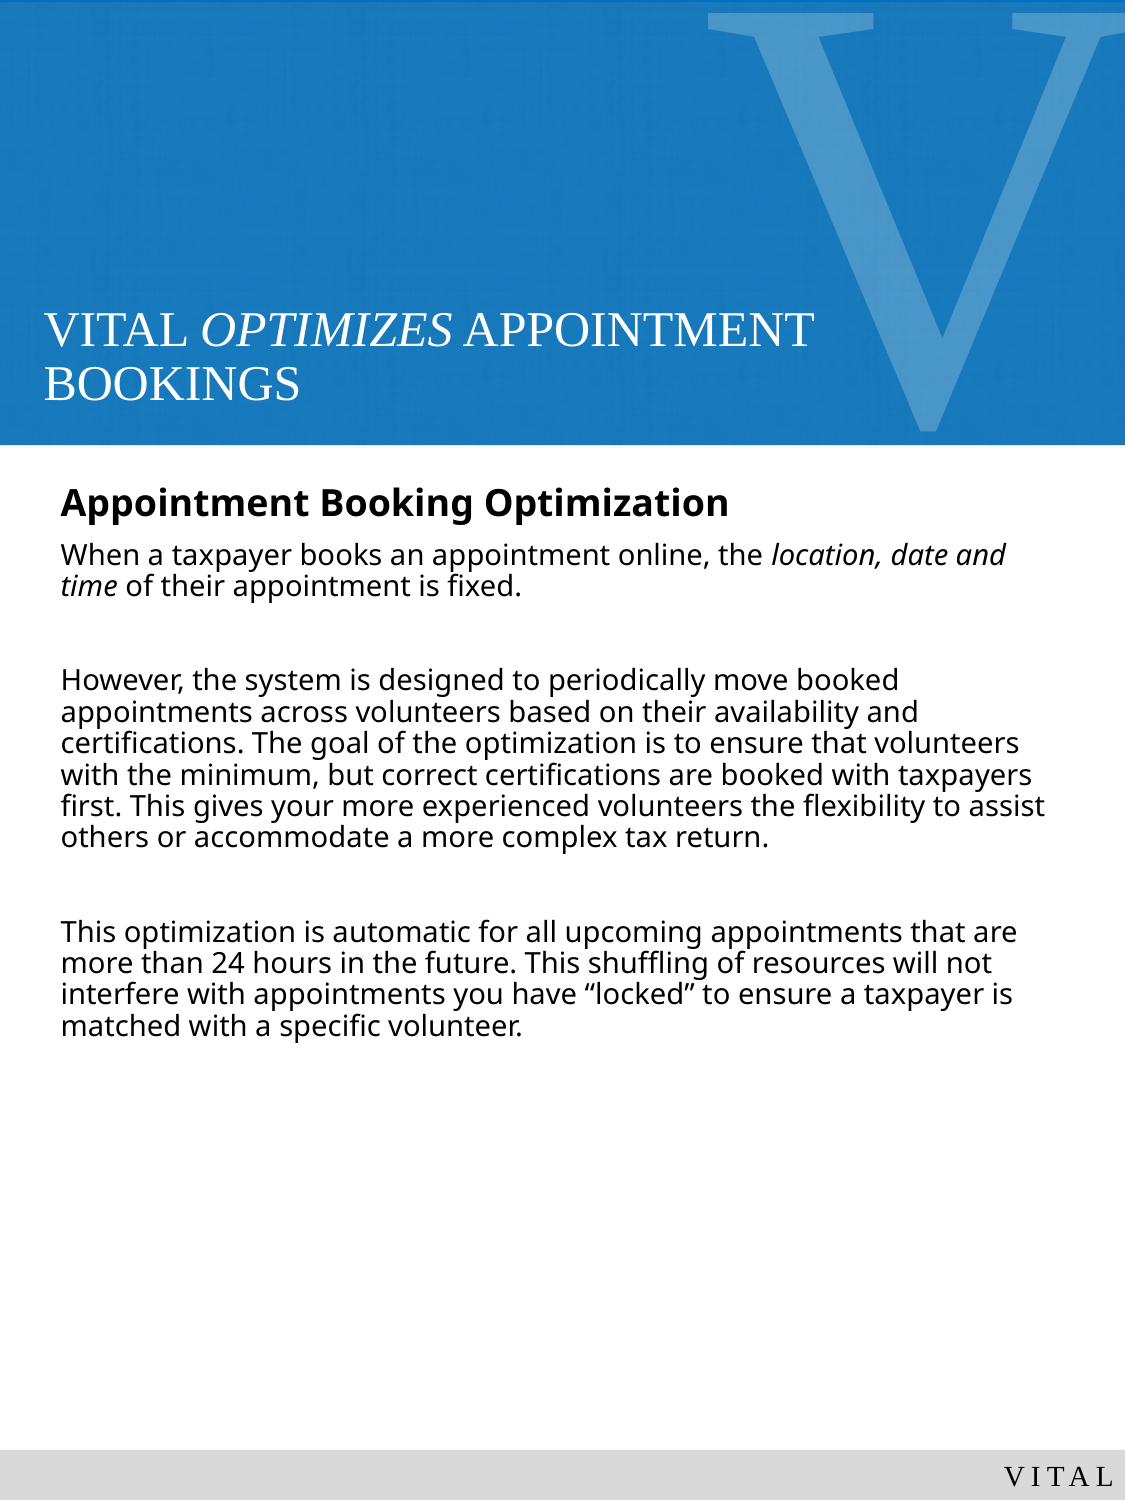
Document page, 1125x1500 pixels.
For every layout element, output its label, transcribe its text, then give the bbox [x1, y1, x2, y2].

title VITAL OPTIMIZES APPOINTMENT BOOKINGS [28, 32, 1097, 419]
text_box [382, 758, 897, 1500]
text_box Appointment Booking Optimization When a taxpayer books an appointment online, the location, date and time of their appointment is fixed. However, the system is designed to periodically move booked appointments across volunteers based on their availability and certifications. The goal of the optimization is to ensure that volunteers with the minimum, but correct certifications are booked with taxpayers first. This gives your more experienced volunteers the flexibility to assist others or accommodate a more complex tax return. This optimization is automatic for all upcoming appointments that are more than 24 hours in the future. This shuffling of resources will not interfere with appointments you have “locked” to ensure a taxpayer is matched with a specific volunteer. [45, 476, 1064, 1449]
